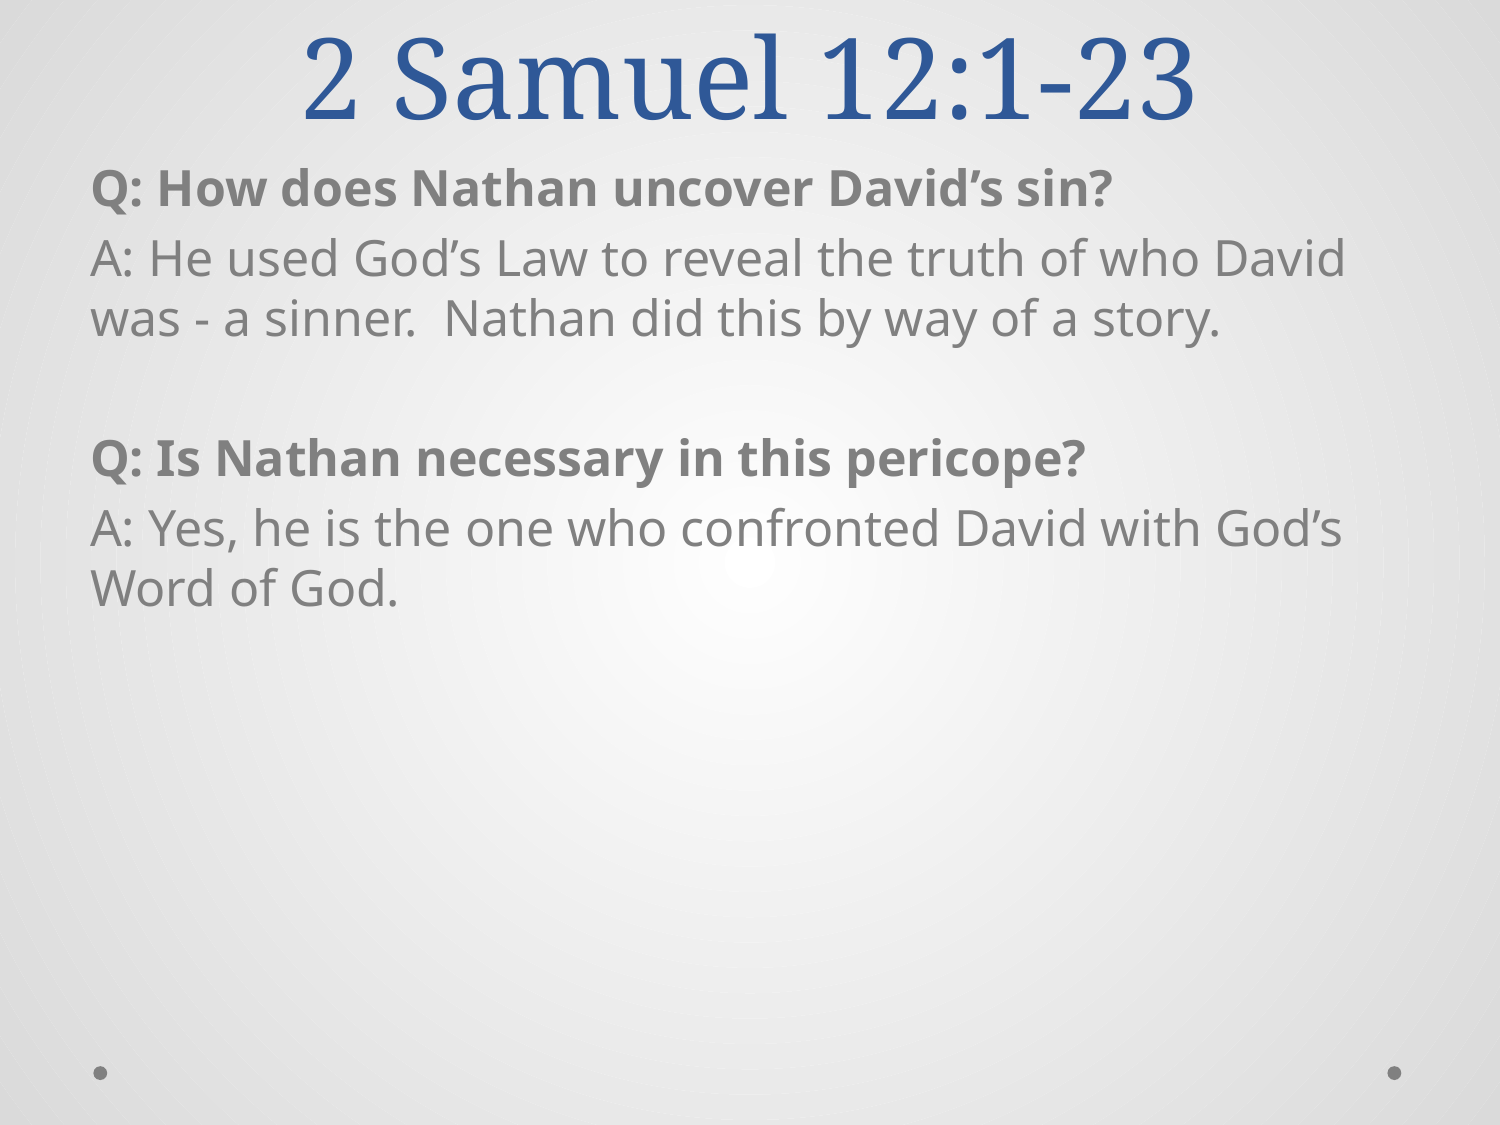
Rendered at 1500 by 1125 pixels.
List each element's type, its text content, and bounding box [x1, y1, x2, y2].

title 2 Samuel 12:1-23 [75, 0, 1425, 149]
list Q: How does Nathan uncover David’s sin? A: He used God’s Law to reveal the truth of who David was - a sinner. Nathan did this by way of a story. Q: Is Nathan necessary in this pericope? A: Yes, he is the one who confronted David with God’s Word of God. [75, 149, 1425, 1077]
